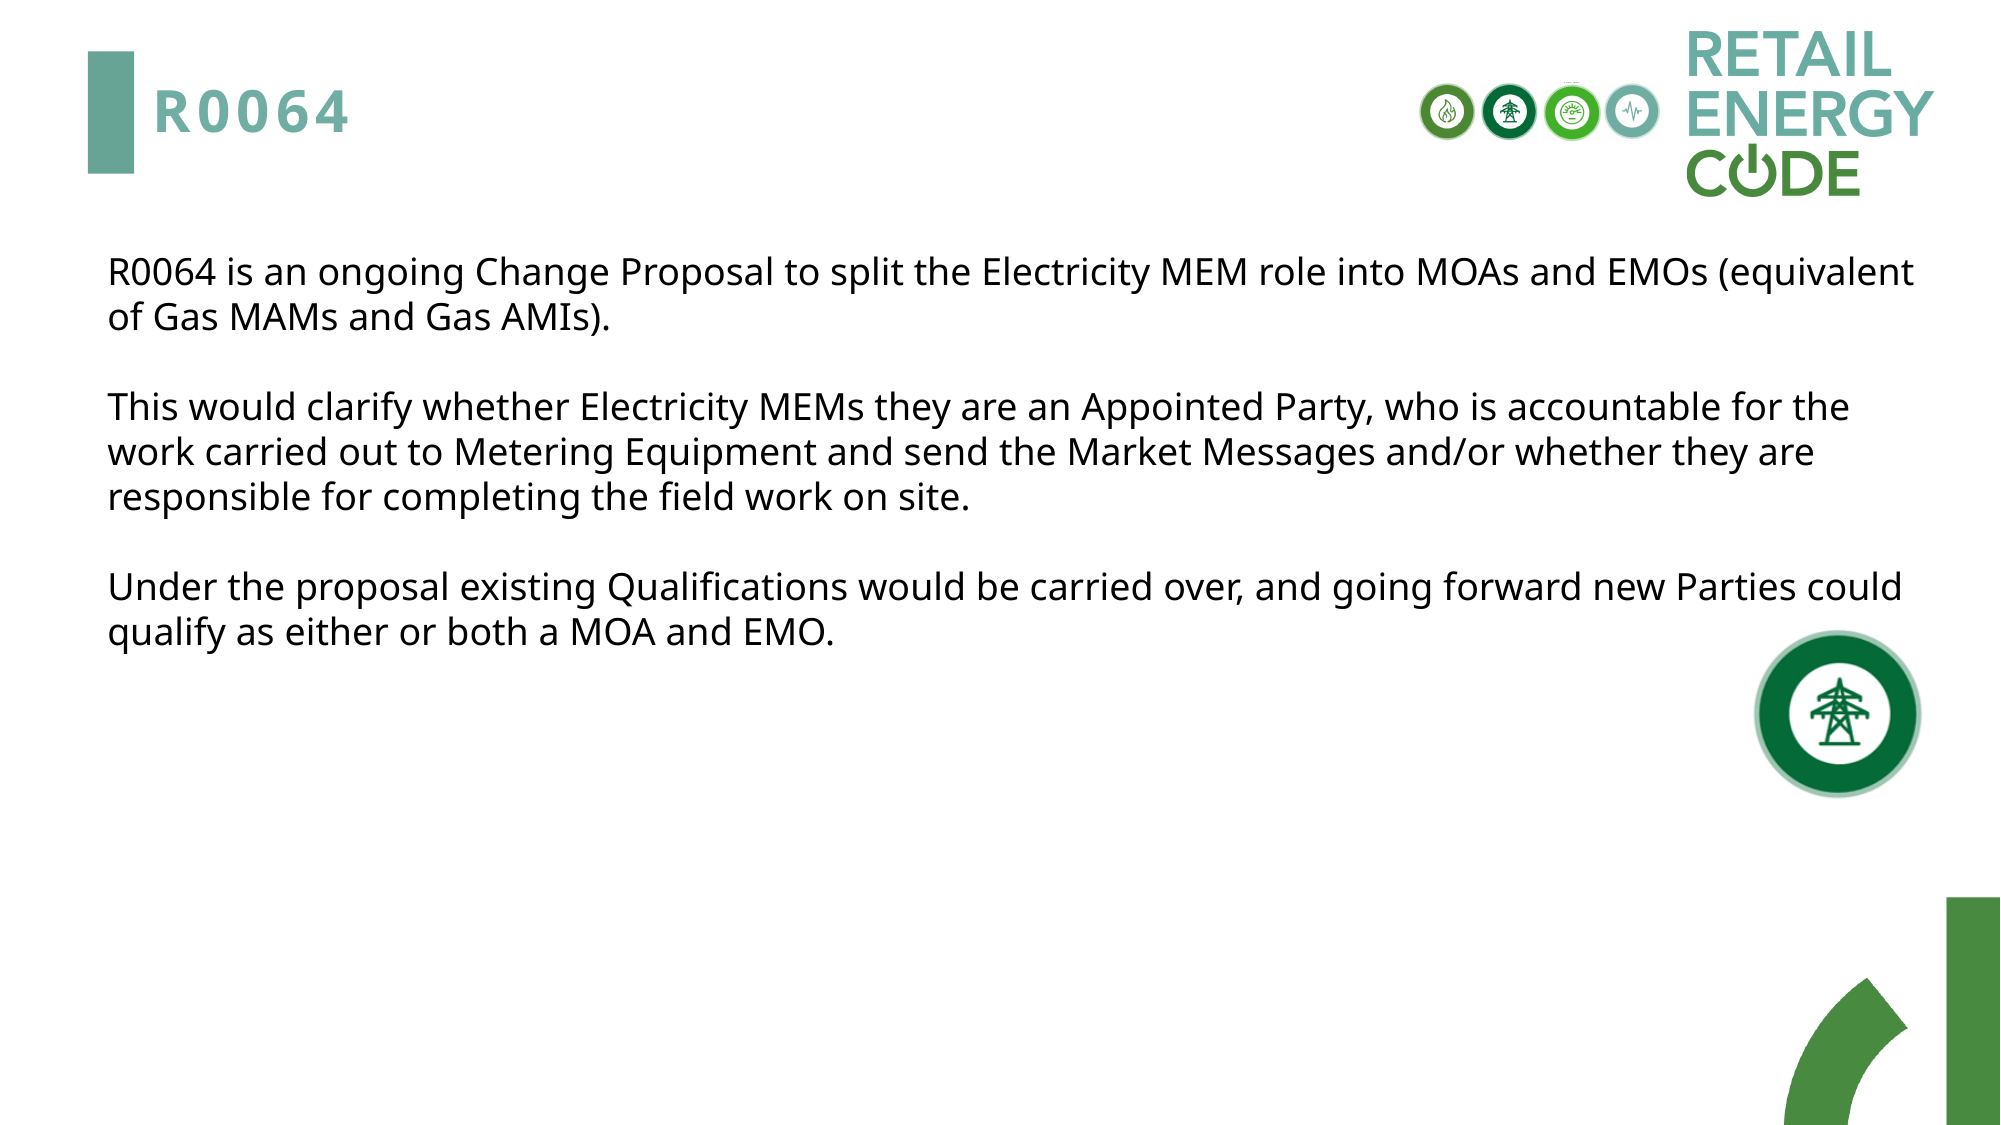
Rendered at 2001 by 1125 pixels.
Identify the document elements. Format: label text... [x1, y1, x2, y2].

picture [1782, 897, 2000, 1125]
picture [1748, 626, 1926, 804]
text_box R0064 is an ongoing Change Proposal to split the Electricity MEM role into MOAs and EMOs (equivalent of Gas MAMs and Gas AMIs). This would clarify whether Electricity MEMs they are an Appointed Party, who is accountable for the work carried out to Metering Equipment and send the Market Messages and/or whether they are responsible for completing the field work on site. Under the proposal existing Qualifications would be carried over, and going forward new Parties could qualify as either or both a MOA and EMO. [92, 240, 1950, 661]
title R0064 [137, 59, 1661, 169]
picture [1602, 82, 1662, 142]
picture [1418, 82, 1539, 142]
picture [1541, 82, 1601, 142]
picture [1685, 27, 1936, 201]
